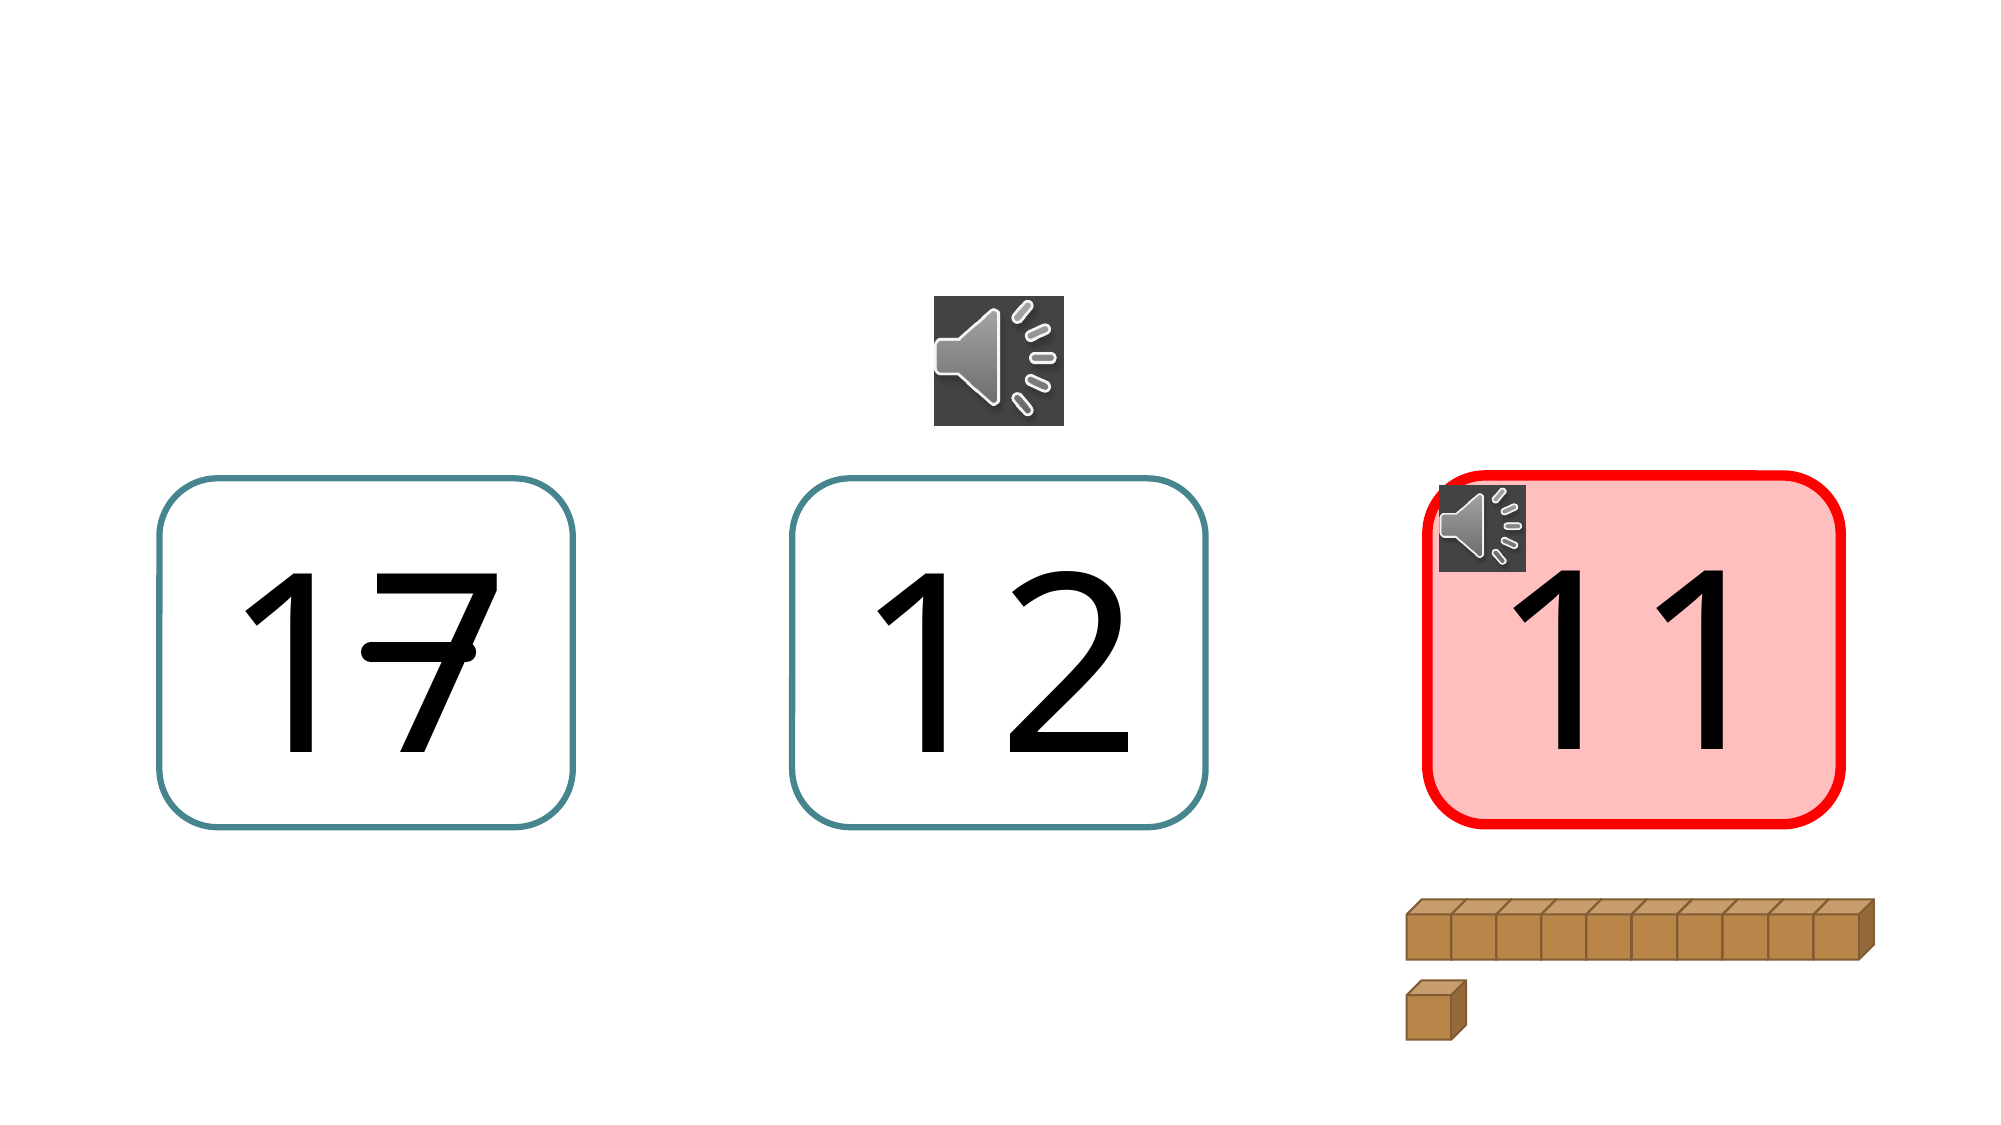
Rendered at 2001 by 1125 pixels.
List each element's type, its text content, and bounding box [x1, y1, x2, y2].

text_box 11 [1427, 475, 1841, 825]
picture [932, 295, 1065, 427]
picture [1438, 484, 1528, 573]
text_box 17 [158, 477, 574, 829]
text_box [1405, 979, 1468, 1041]
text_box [1406, 899, 1874, 960]
text_box 12 [792, 478, 1206, 828]
